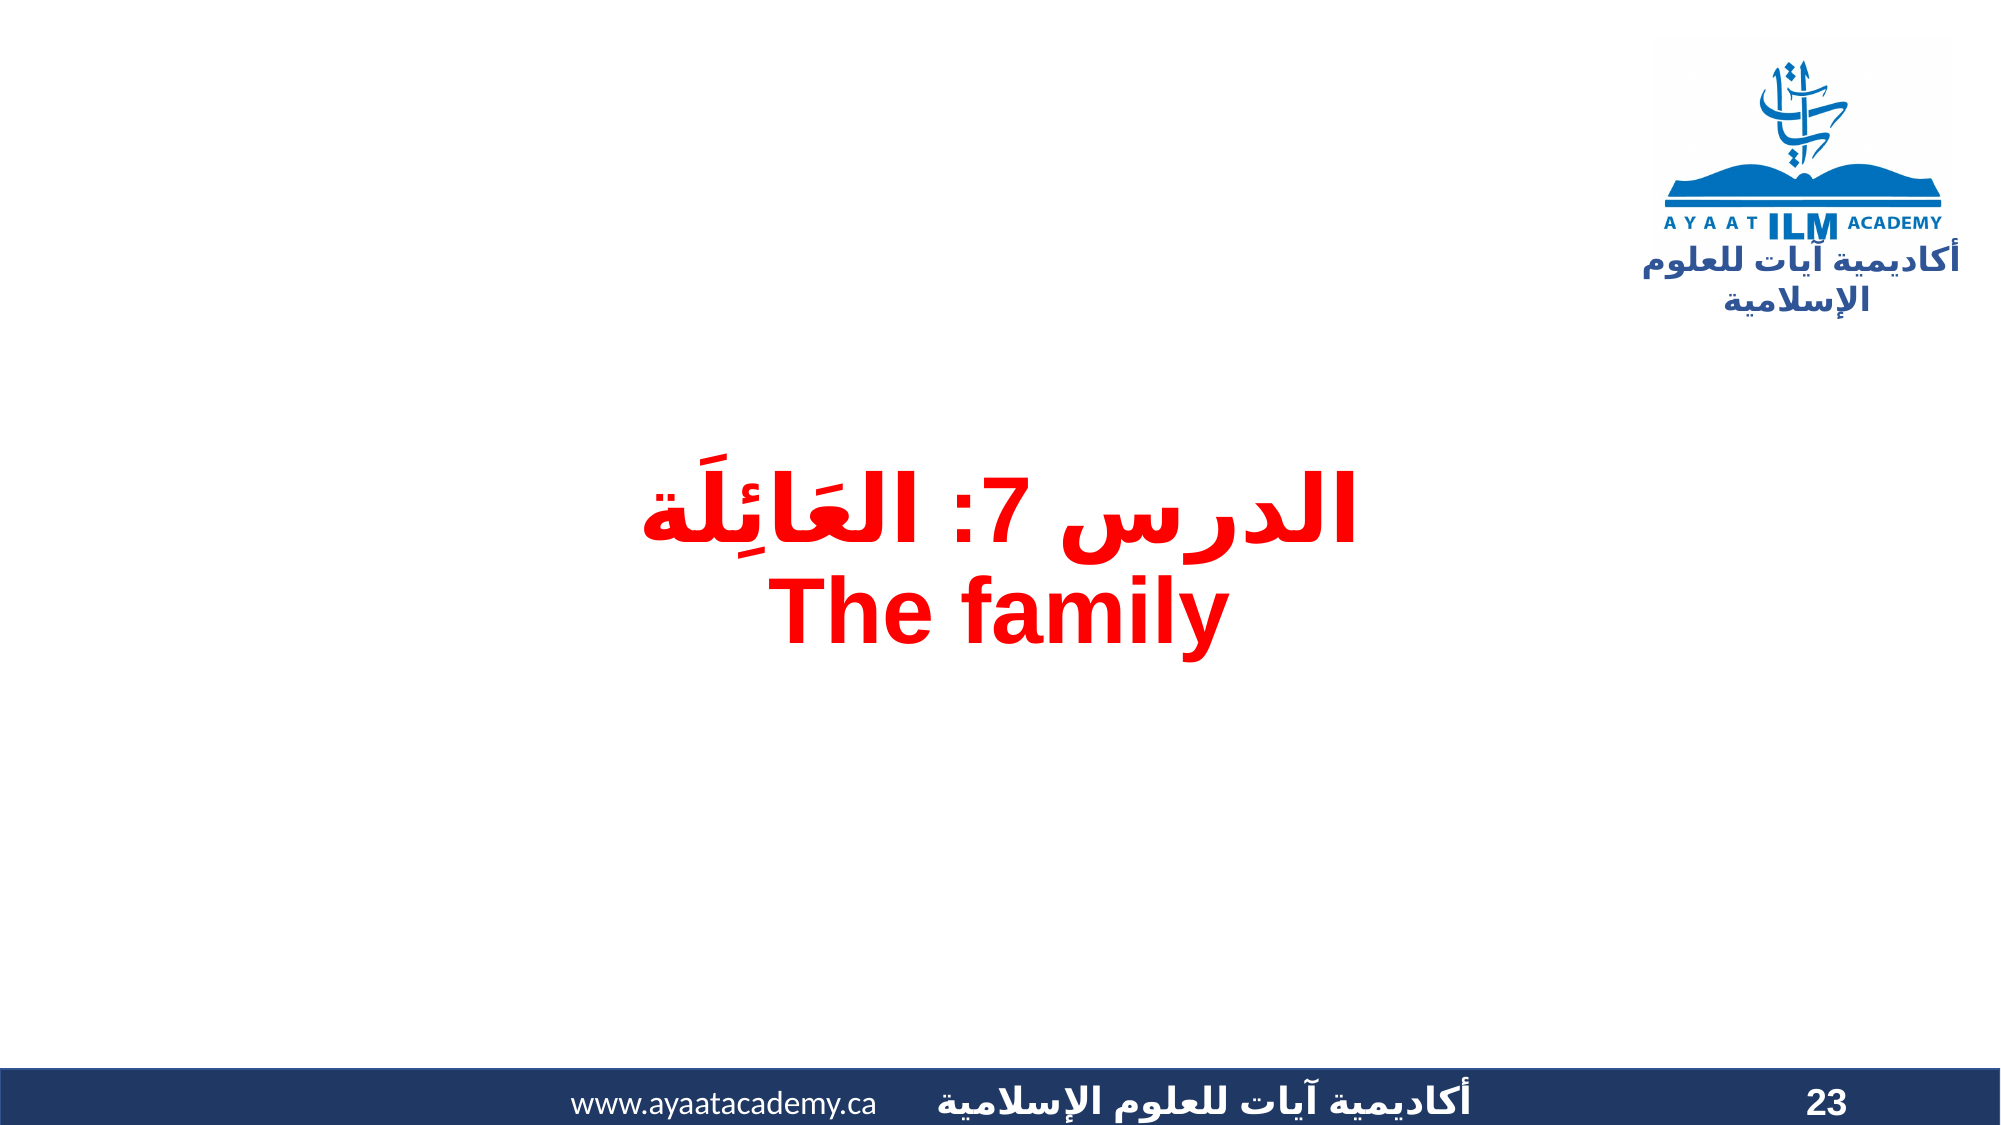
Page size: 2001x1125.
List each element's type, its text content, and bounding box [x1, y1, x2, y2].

title الدرس 7: العَائِلَة The family [137, 453, 1863, 672]
slide_number 23 [1412, 1070, 1863, 1125]
picture [1651, 37, 1952, 257]
